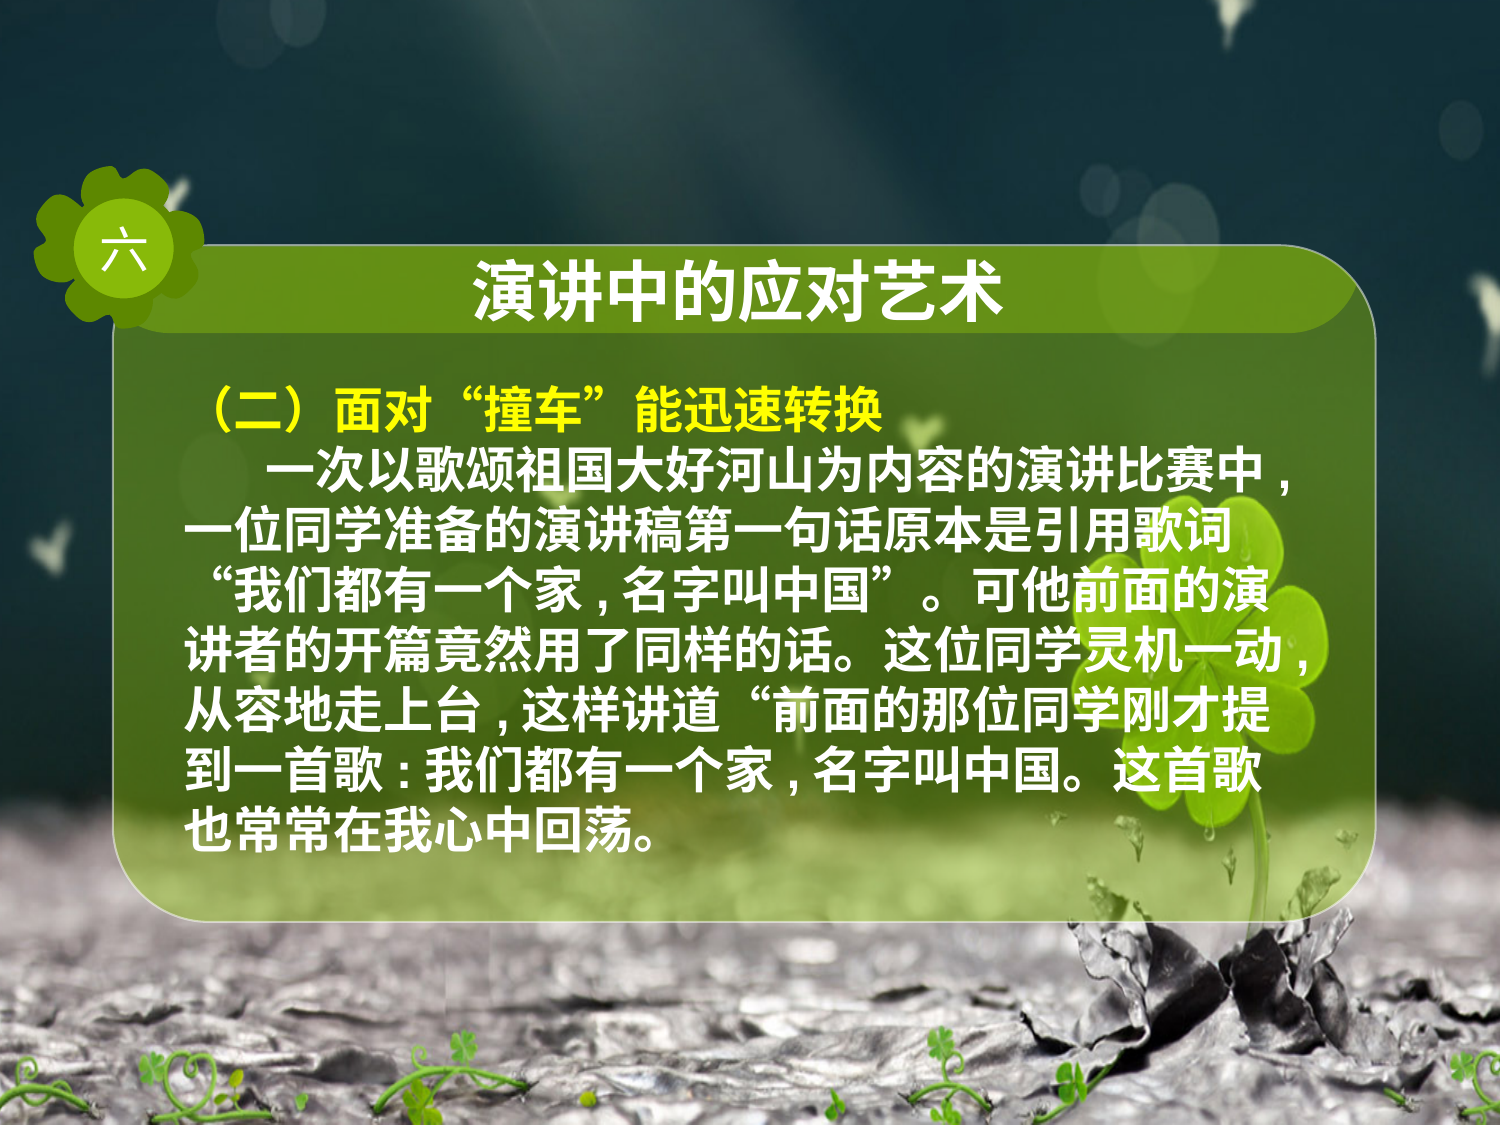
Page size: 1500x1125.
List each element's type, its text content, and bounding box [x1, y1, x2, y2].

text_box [33, 166, 203, 327]
text_box [111, 284, 1377, 923]
picture [0, 0, 1500, 1125]
text_box 演讲中的应对艺术 [138, 245, 1358, 335]
text_box [250, 284, 1241, 333]
text_box （二）面对“撞车”能迅速转换 一次以歌颂祖国大好河山为内容的演讲比赛中,一位同学准备的演讲稿第一句话原本是引用歌词“我们都有一个家,名字叫中国”。可他前面的演讲者的开篇竟然用了同样的话。这位同学灵机一动,从容地走上台,这样讲道“前面的那位同学刚才提到一首歌:我们都有一个家,名字叫中国。这首歌也常常在我心中回荡。 [169, 370, 1324, 866]
